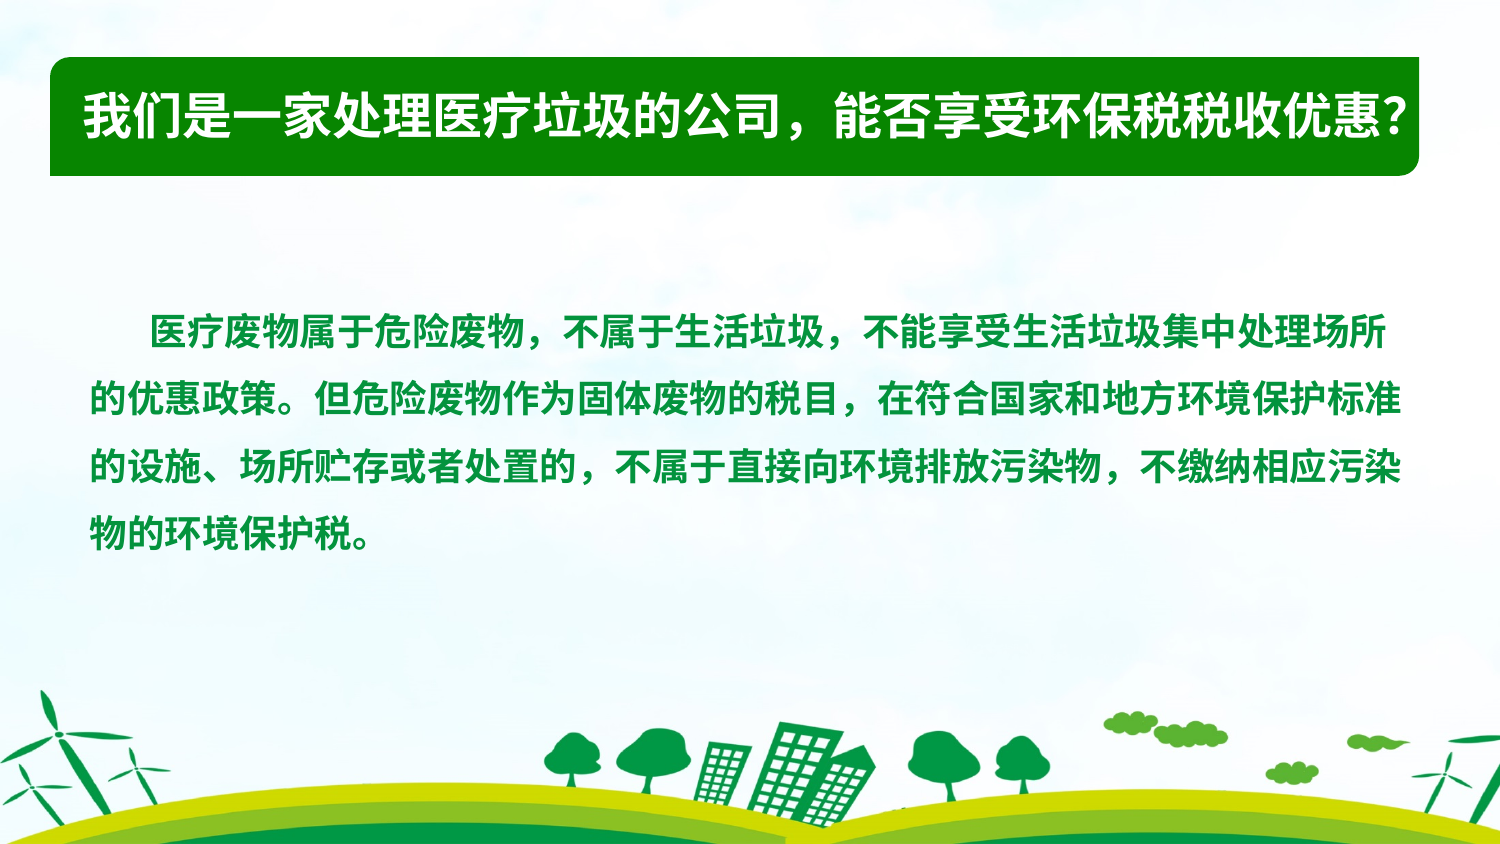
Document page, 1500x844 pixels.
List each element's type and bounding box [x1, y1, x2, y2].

text_box [49, 46, 1420, 176]
picture [0, 0, 1500, 844]
